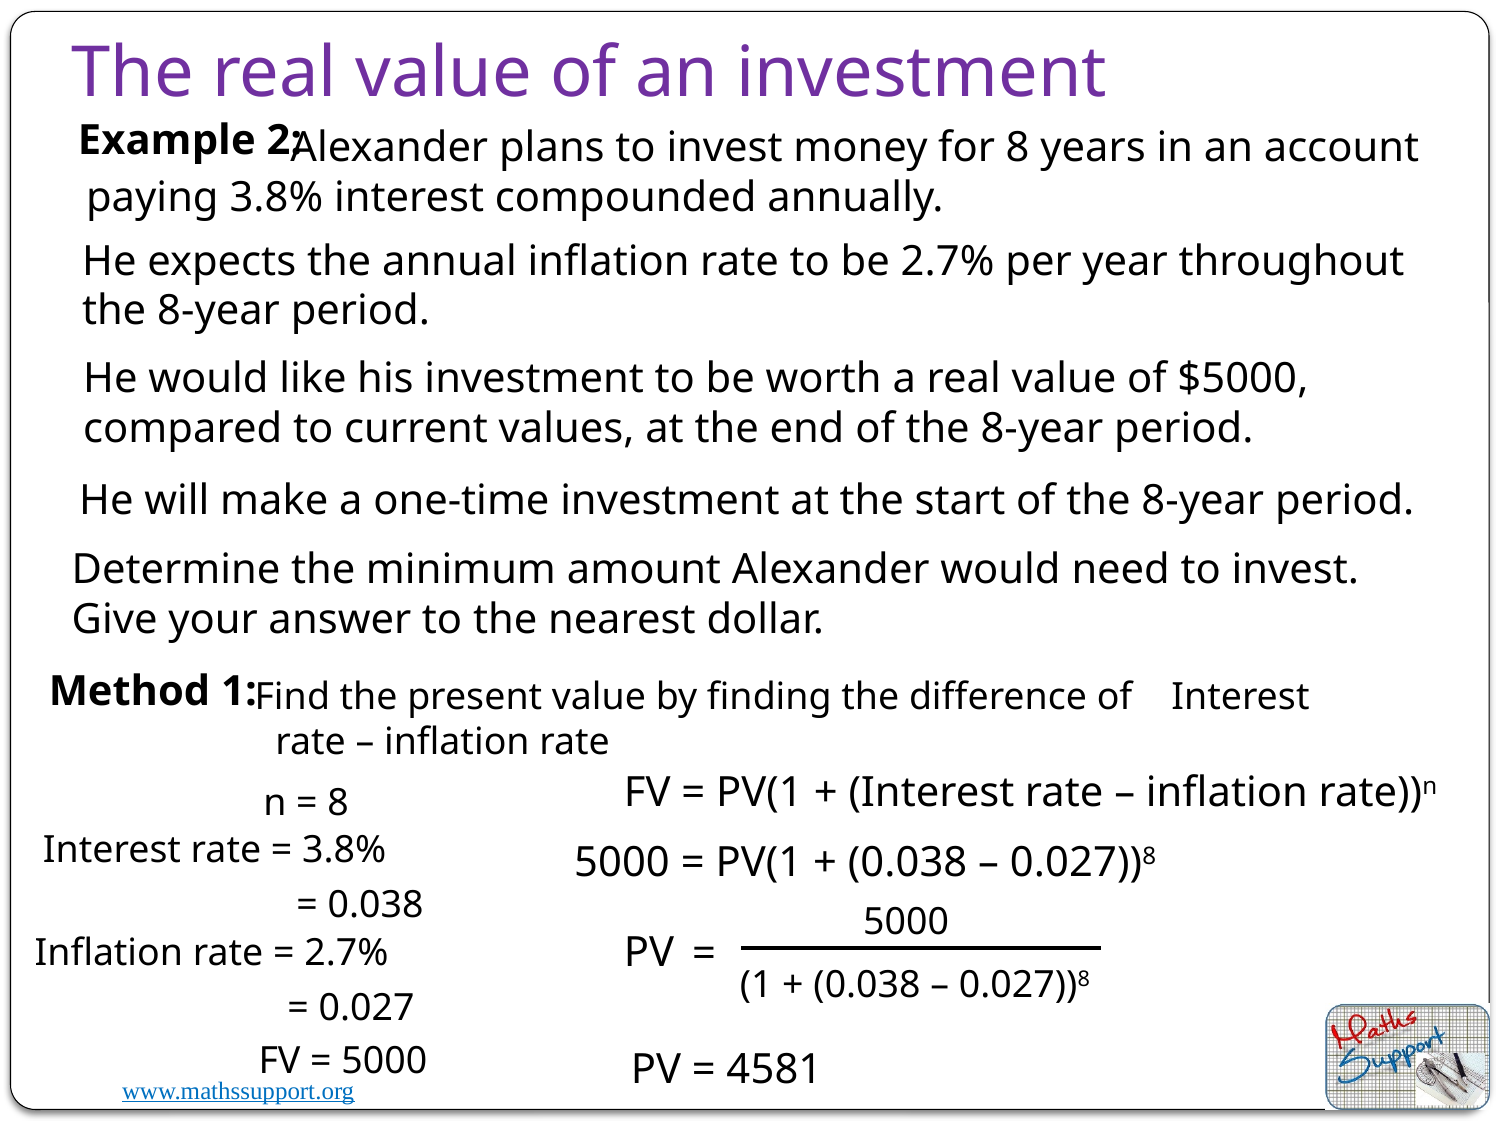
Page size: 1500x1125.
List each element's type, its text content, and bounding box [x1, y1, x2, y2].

text_box = 0.038 [281, 872, 510, 933]
text_box = 0.027 [272, 975, 501, 1036]
text_box Determine the minimum amount Alexander would need to invest. Give your answer to the nearest dollar. [56, 534, 1465, 650]
text_box 5000 [848, 889, 980, 946]
text_box Find the present value by finding the difference of Interest rate – inflation rate [64, 664, 1388, 770]
text_box FV = PV(1 + (Interest rate – inflation rate))n [609, 757, 1500, 823]
text_box n = 8 [248, 770, 434, 817]
text_box He would like his investment to be worth a real value of $5000, compared to current values, at the end of the 8-year period. [68, 343, 1462, 458]
text_box Method 1: [33, 656, 320, 721]
text_box He will make a one-time investment at the start of the 8-year period. [64, 465, 1447, 530]
text_box Example 2: [63, 105, 388, 171]
text_box He expects the annual inflation rate to be 2.7% per year throughout the 8-year period. [67, 225, 1435, 341]
text_box [1324, 1004, 1488, 1106]
text_box (1 + (0.038 – 0.027))8 [725, 952, 1138, 1013]
text_box Alexander plans to invest money for 8 years in an account paying 3.8% interest compounded annually. [71, 112, 1465, 228]
text_box [130, 1074, 414, 1109]
text_box Interest rate = 3.8% [28, 817, 442, 878]
picture [1325, 1003, 1490, 1110]
text_box FV = 5000 [243, 1028, 487, 1089]
text_box PV [609, 917, 701, 982]
text_box 5000 = PV(1 + (0.038 – 0.027))8 [559, 827, 1235, 893]
text_box = [677, 918, 748, 983]
title The real value of an investment [56, 18, 1232, 126]
text_box PV = 4581 [616, 1033, 991, 1099]
text_box Inflation rate = 2.7% [19, 920, 489, 981]
